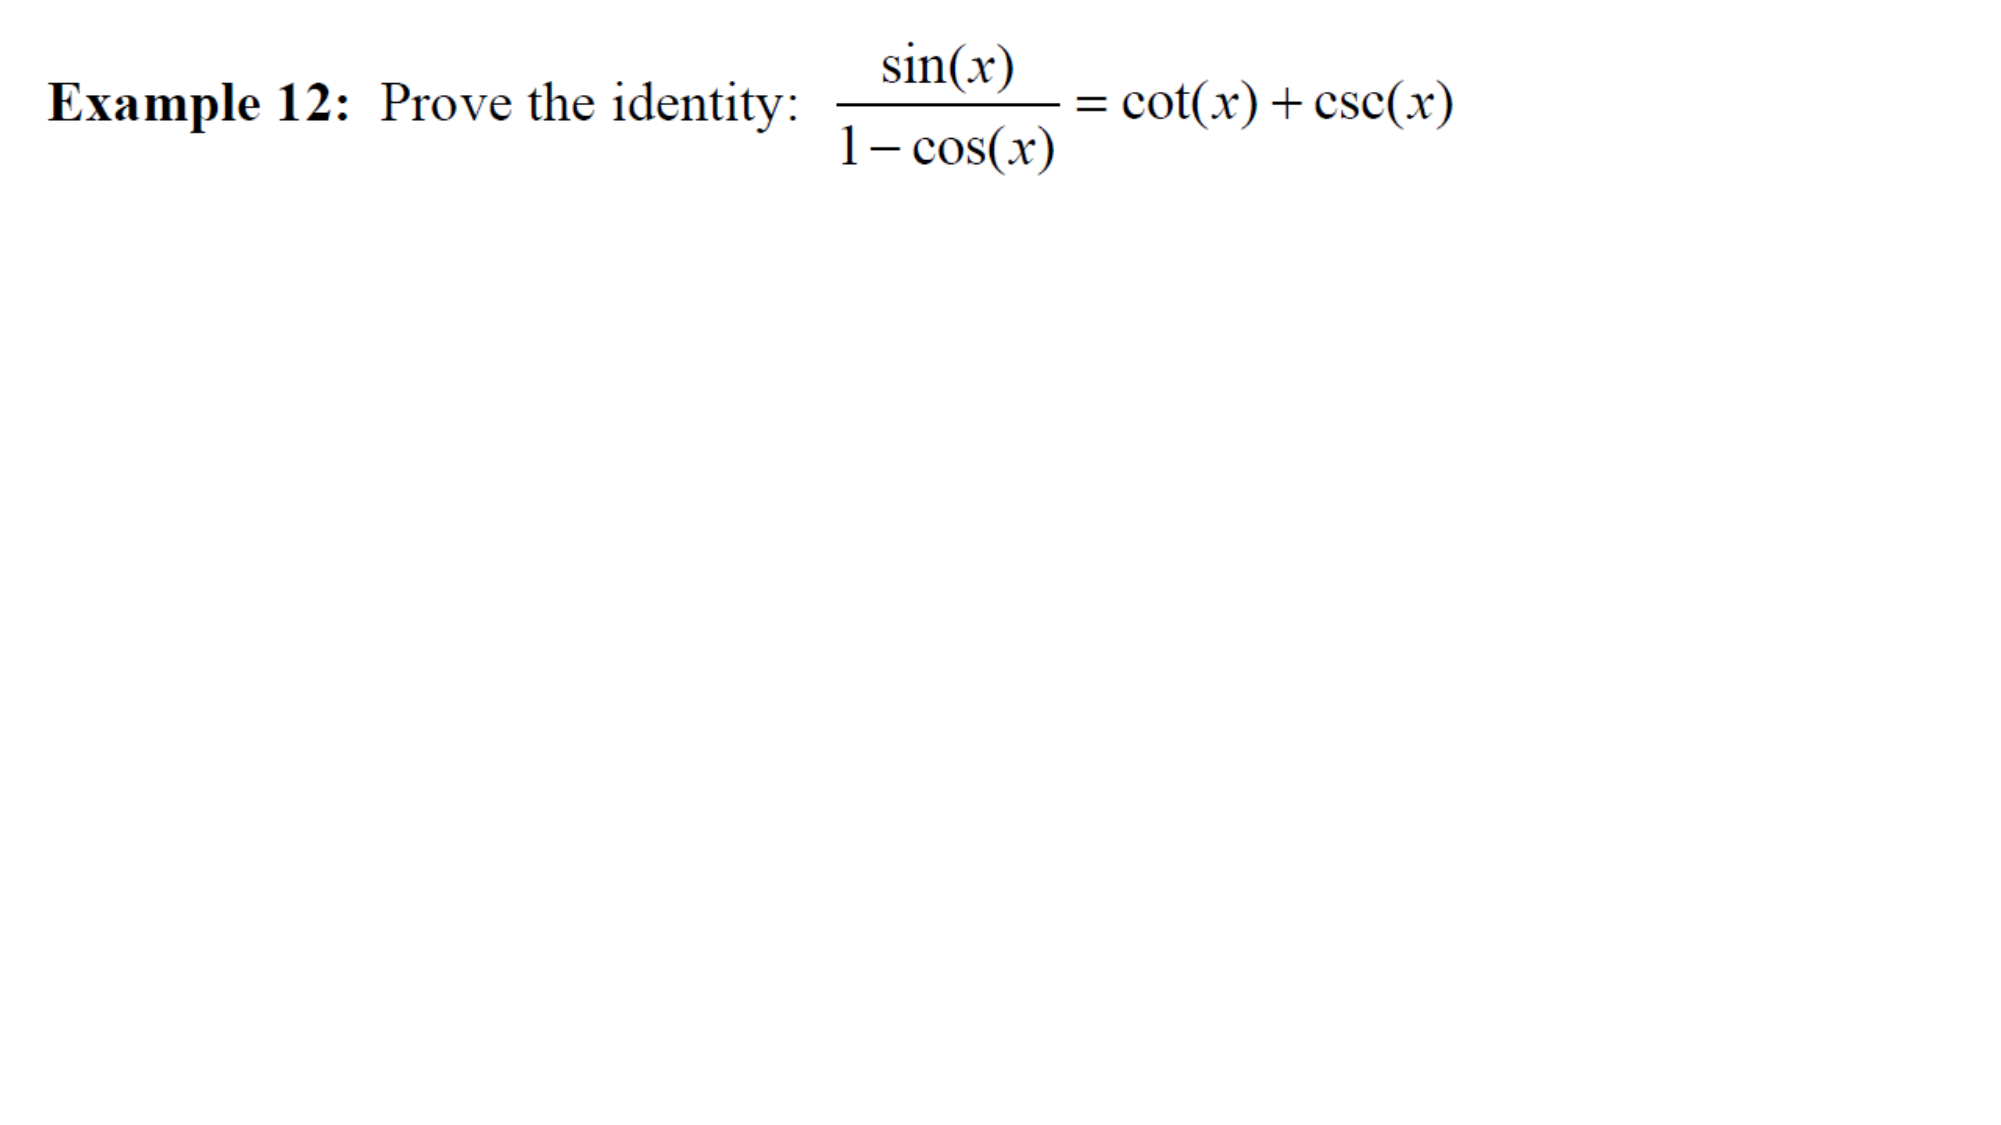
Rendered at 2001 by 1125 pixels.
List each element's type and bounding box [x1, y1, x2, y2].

list [16, 36, 1484, 193]
